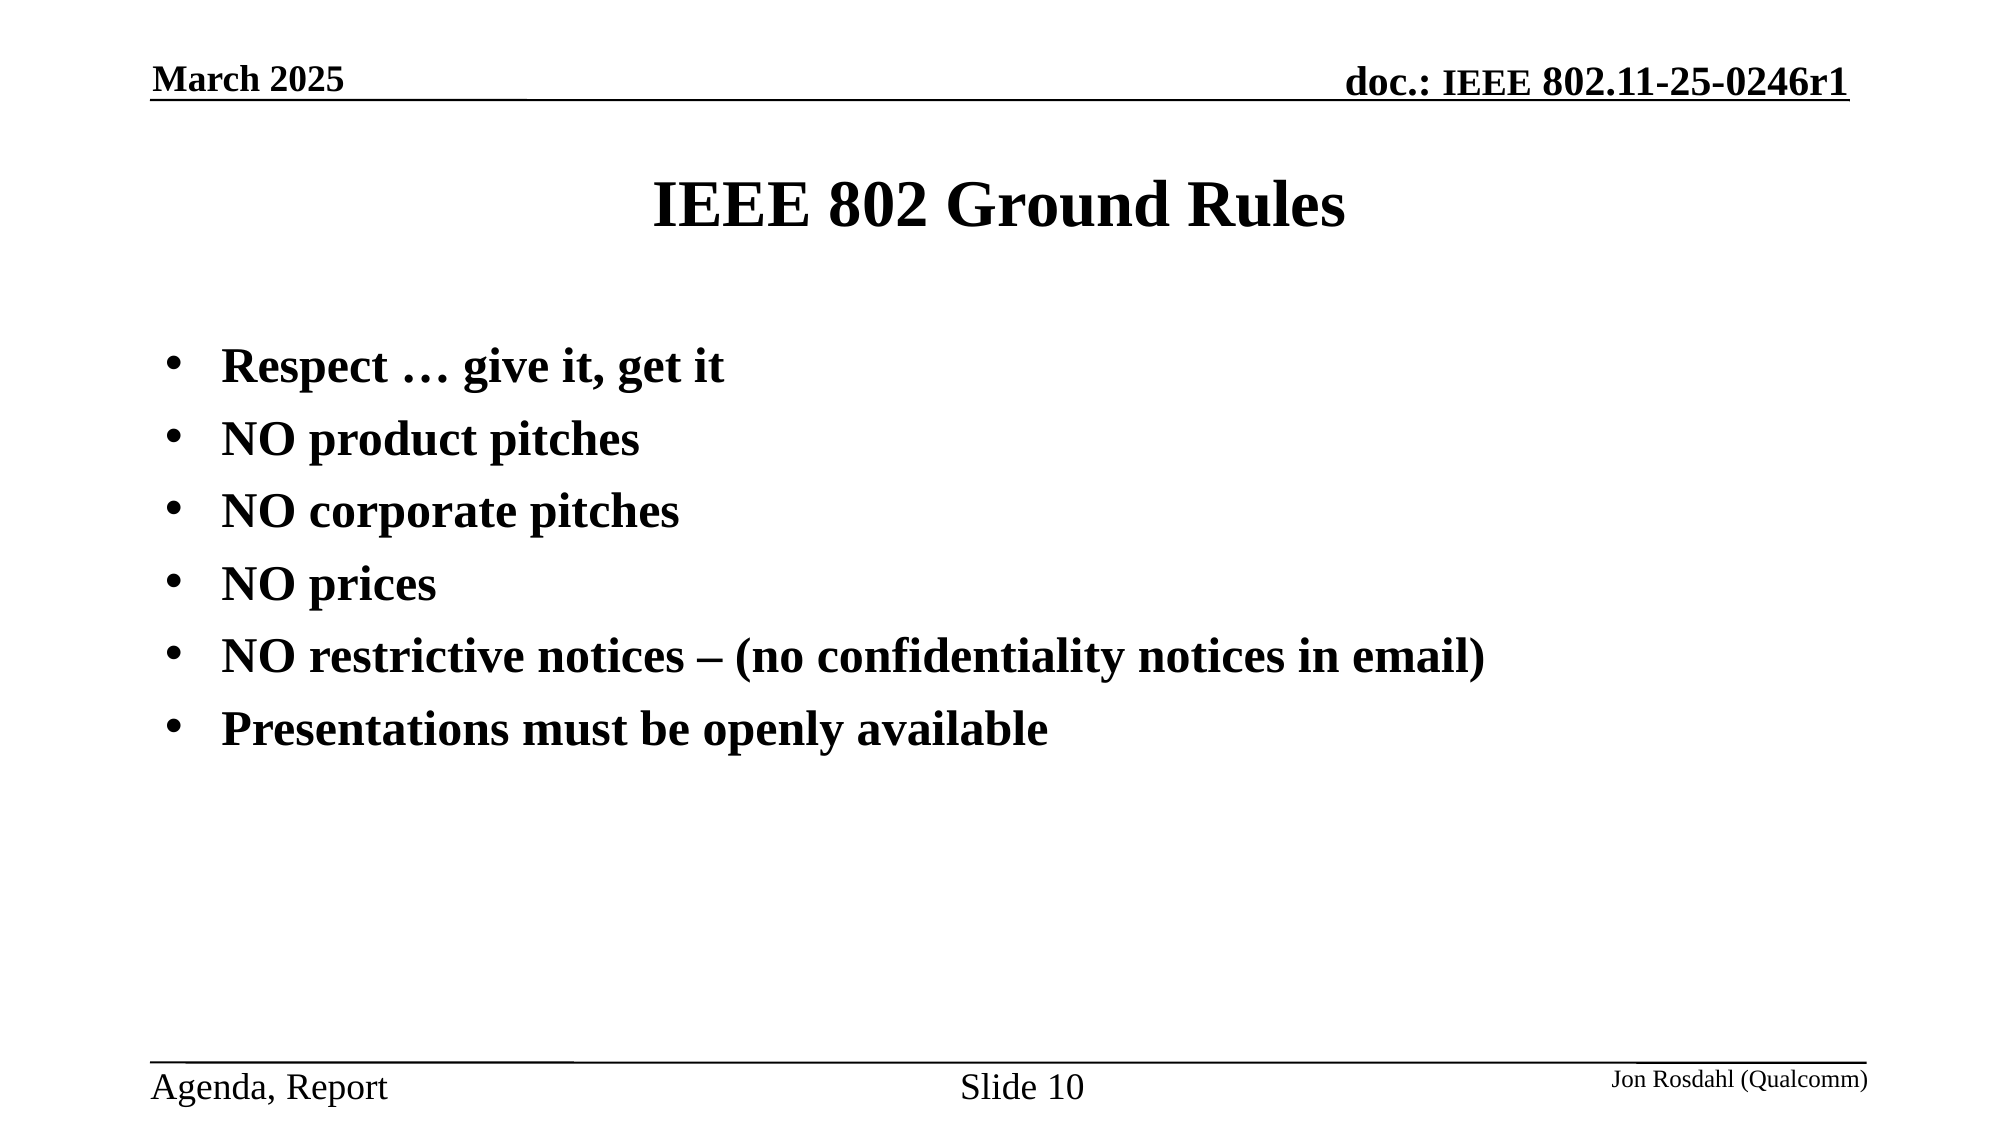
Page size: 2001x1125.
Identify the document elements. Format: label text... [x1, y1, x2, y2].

title IEEE 802 Ground Rules [149, 112, 1850, 288]
footer Jon Rosdahl (Qualcomm) [1171, 1061, 1869, 1093]
list Respect … give it, get it NO product pitches NO corporate pitches NO prices NO restrictive notices – (no confidentiality notices in email) Presentations must be openly available [149, 324, 1850, 1000]
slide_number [152, 54, 563, 100]
slide_number Slide 10 [950, 1061, 1095, 1125]
